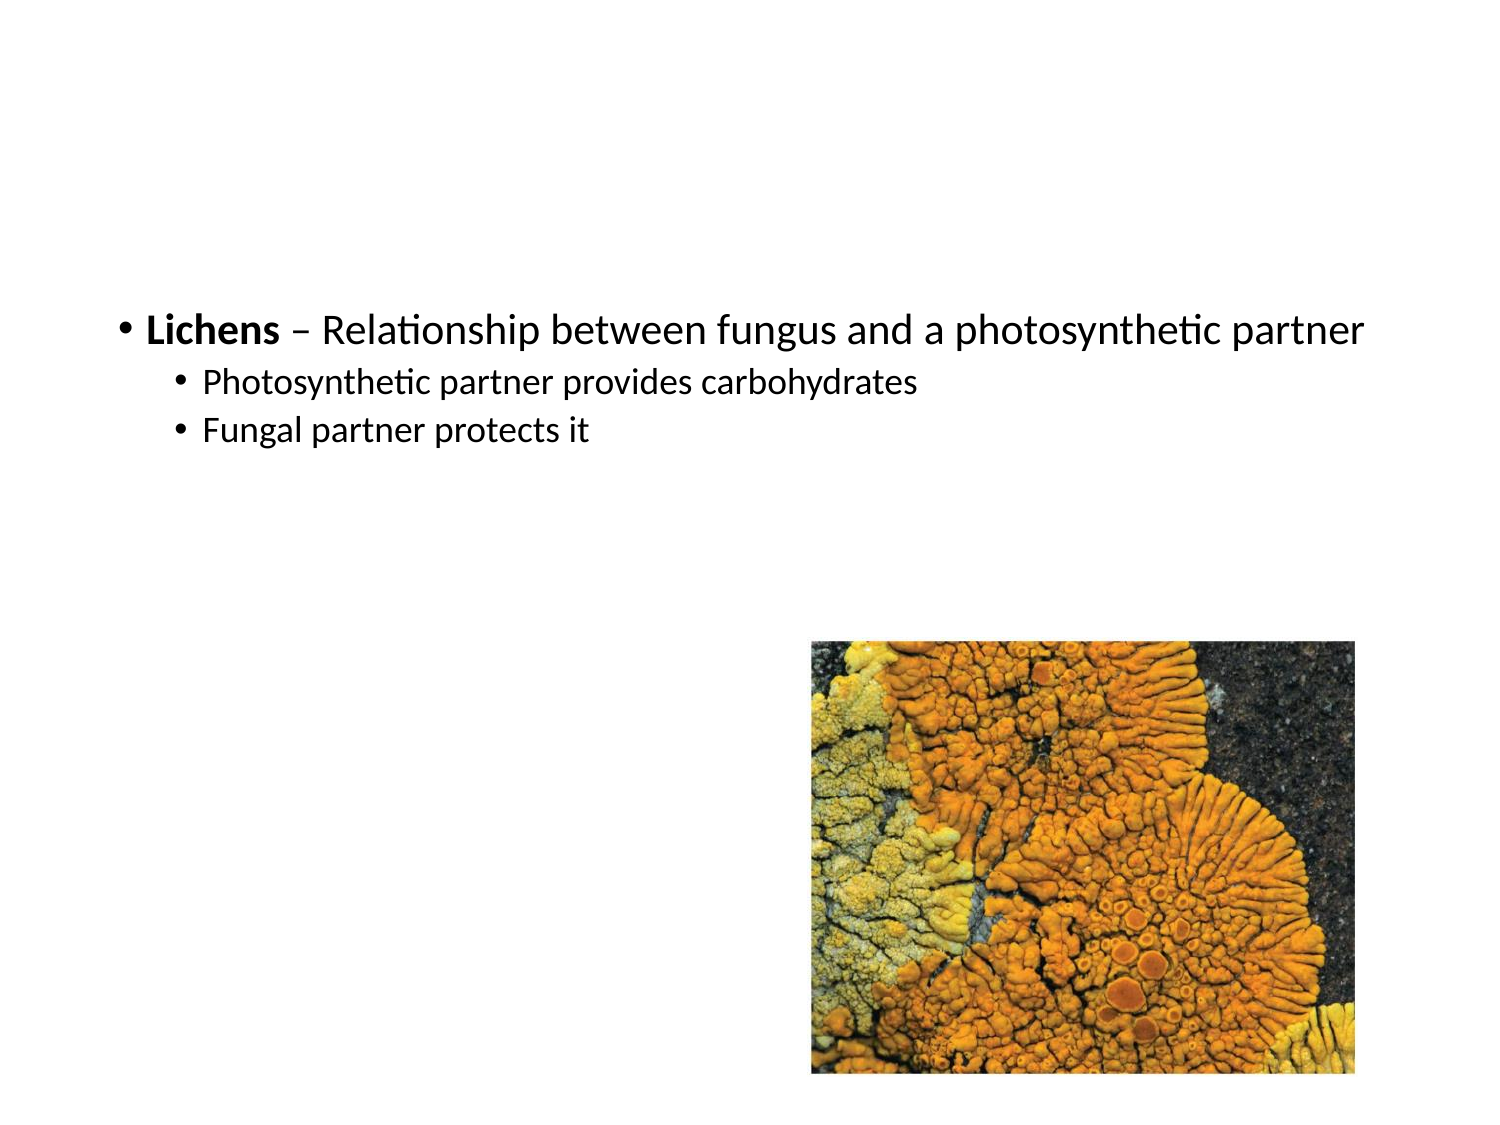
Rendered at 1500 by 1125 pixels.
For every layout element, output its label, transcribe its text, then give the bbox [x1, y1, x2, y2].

picture [807, 637, 1358, 1077]
list Lichens – Relationship between fungus and a photosynthetic partner Photosynthetic partner provides carbohydrates Fungal partner protects it [103, 299, 1397, 1014]
